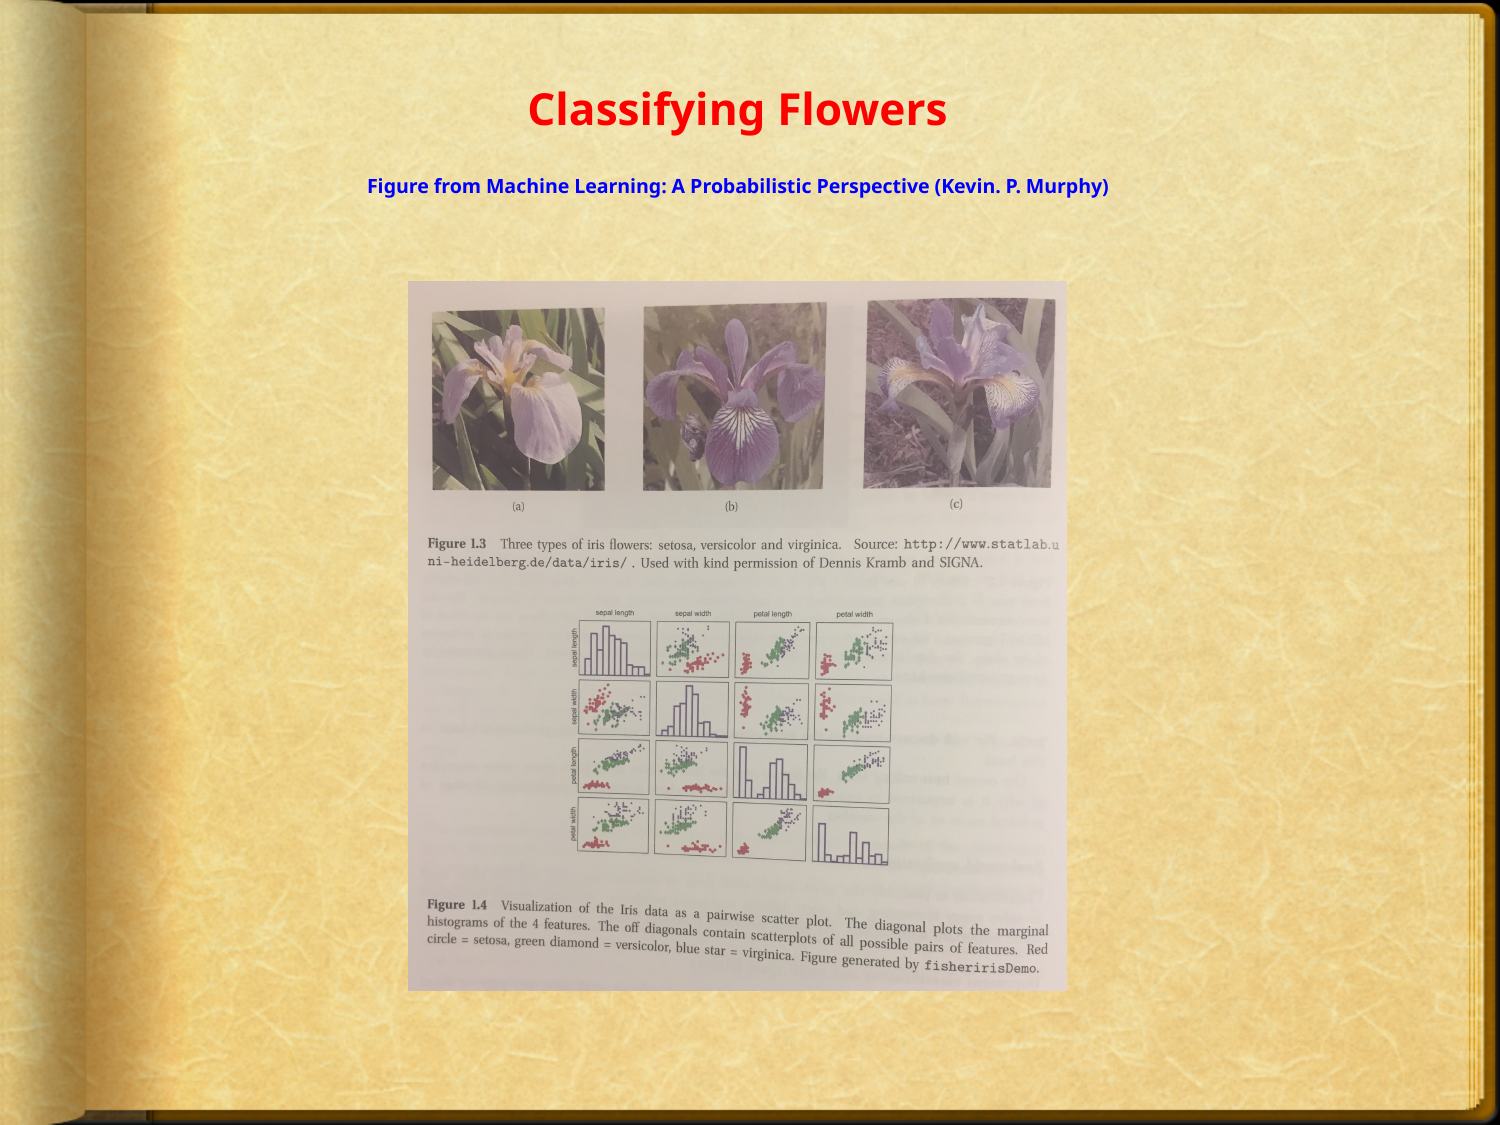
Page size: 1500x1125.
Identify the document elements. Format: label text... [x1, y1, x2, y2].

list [140, 280, 1335, 992]
picture [0, 0, 1500, 1125]
title Classifying Flowers Figure from Machine Learning: A Probabilistic Perspective (Kevin. P. Murphy) [141, 61, 1335, 206]
